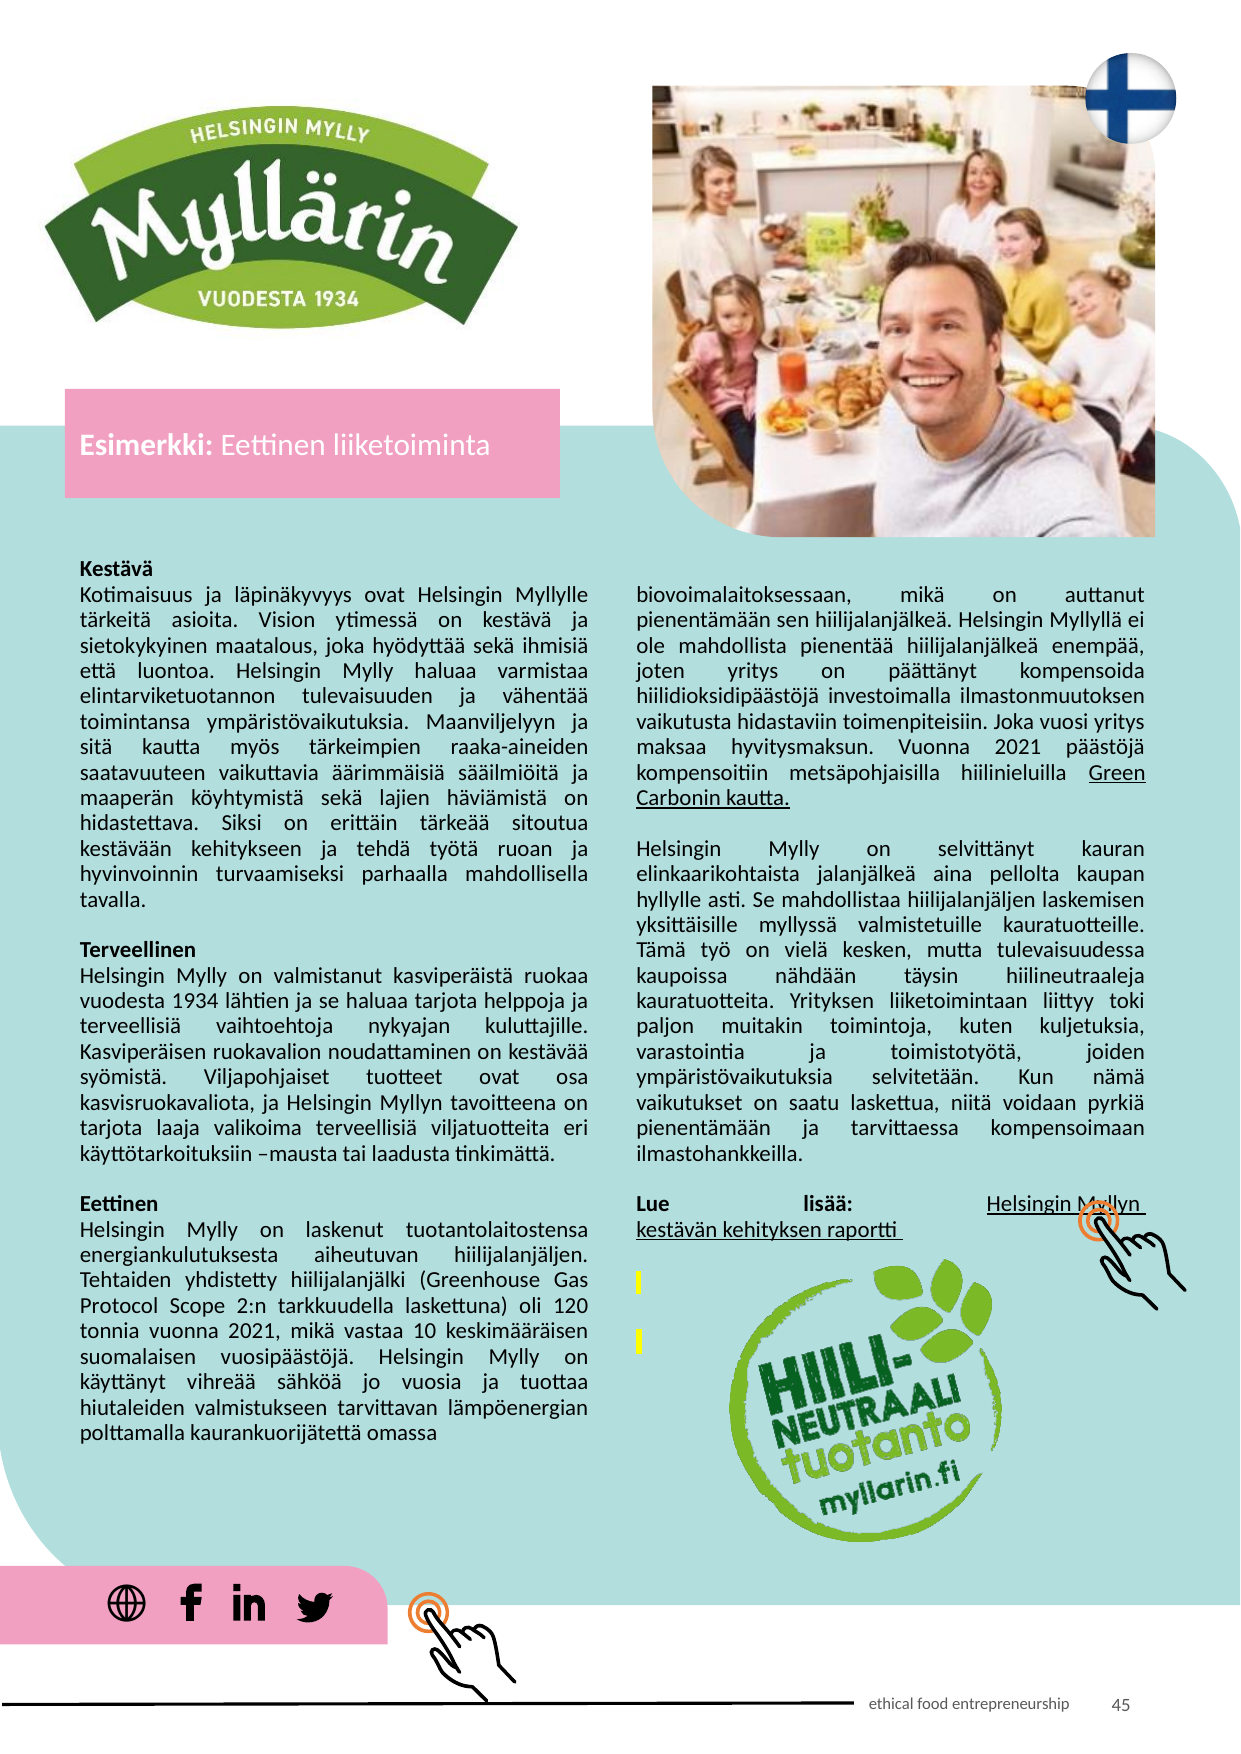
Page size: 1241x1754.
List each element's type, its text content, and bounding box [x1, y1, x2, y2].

text_box [180, 1583, 202, 1621]
picture [721, 1251, 1012, 1550]
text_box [427, 1579, 494, 1708]
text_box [1097, 1187, 1164, 1316]
list Kestävä Kotimaisuus ja läpinäkyvyys ovat Helsingin Myllylle tärkeitä asioita. Vision ytimessä on kestävä ja sietokykyinen maatalous, joka hyödyttää sekä ihmisiä että luontoa. Helsingin Mylly haluaa varmistaa elintarviketuotannon tulevaisuuden ja vähentää toimintansa ympäristövaikutuksia. Maanviljelyyn ja sitä kautta myös tärkeimpien raaka-aineiden saatavuuteen vaikuttavia äärimmäisiä sääilmiöitä ja maaperän köyhtymistä sekä lajien häviämistä on hidastettava. Siksi on erittäin tärkeää sitoutua kestävään kehitykseen ja tehdä työtä ruoan ja hyvinvoinnin turvaamiseksi parhaalla mahdollisella tavalla. Terveellinen Helsingin Mylly on valmistanut kasviperäistä ruokaa vuodesta 1934 lähtien ja se haluaa tarjota helppoja ja terveellisiä vaihtoehtoja nykyajan kuluttajille. Kasviperäisen ruokavalion noudattaminen on kestävää syömistä. Viljapohjaiset tuotteet ovat osa kasvisruokavaliota, ja Helsingin Myllyn tavoitteena on tarjota laaja valikoima terveellisiä viljatuotteita eri käyttötarkoituksiin –mausta tai laadusta tinkimättä. Eettinen Helsingin Mylly on laskenut tuotantolaitostensa energiankulutuksesta aiheutuvan hiilijalanjäljen. Tehtaiden yhdistetty hiilijalanjälki (Greenhouse Gas Protocol Scope 2:n tarkkuudella laskettuna) oli 120 tonnia vuonna 2021, mikä vastaa 10 keskimääräisen suomalaisen vuosipäästöjä. Helsingin Mylly on käyttänyt vihreää sähköä jo vuosia ja tuottaa hiutaleiden valmistukseen tarvittavan lämpöenergian polttamalla kaurankuorijätettä omassa biovoimalaitoksessaan, mikä on auttanut pienentämään sen hiilijalanjälkeä. Helsingin Myllyllä ei ole mahdollista pienentää hiilijalanjälkeä enempää, joten yritys on päättänyt kompensoida hiilidioksidipäästöjä investoimalla ilmastonmuutoksen vaikutusta hidastaviin toimenpiteisiin. Joka vuosi yritys maksaa hyvitysmaksun. Vuonna 2021 päästöjä kompensoitiin metsäpohjaisilla hiilinieluilla Green Carbonin kautta. Helsingin Mylly on selvittänyt kauran elinkaarikohtaista jalanjälkeä aina pellolta kaupan hyllylle asti. Se mahdollistaa hiilijalanjäljen laskemisen yksittäisille myllyssä valmistetuille kauratuotteille. Tämä työ on vielä kesken, mutta tulevaisuudessa kaupoissa nähdään täysin hiilineutraaleja kauratuotteita. Yrityksen liiketoimintaan liittyy toki paljon muitakin toimintoja, kuten kuljetuksia, varastointia ja toimistotyötä, joiden ympäristövaikutuksia selvitetään. Kun nämä vaikutukset on saatu laskettua, niitä voidaan pyrkiä pienentämään ja tarvittaessa kompensoimaan ilmastohankkeilla. Lue lisää: Helsingin Myllyn kestävän kehityksen raportti [64, 548, 1161, 1458]
picture [652, 85, 1156, 538]
text_box Esimerkki: Eettinen liiketoiminta [64, 388, 560, 498]
text_box [1086, 51, 1178, 138]
text_box [296, 1591, 337, 1624]
slide_number 45 [1096, 1666, 1241, 1743]
picture [103, 1580, 150, 1626]
picture [38, 98, 524, 339]
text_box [233, 1583, 265, 1621]
